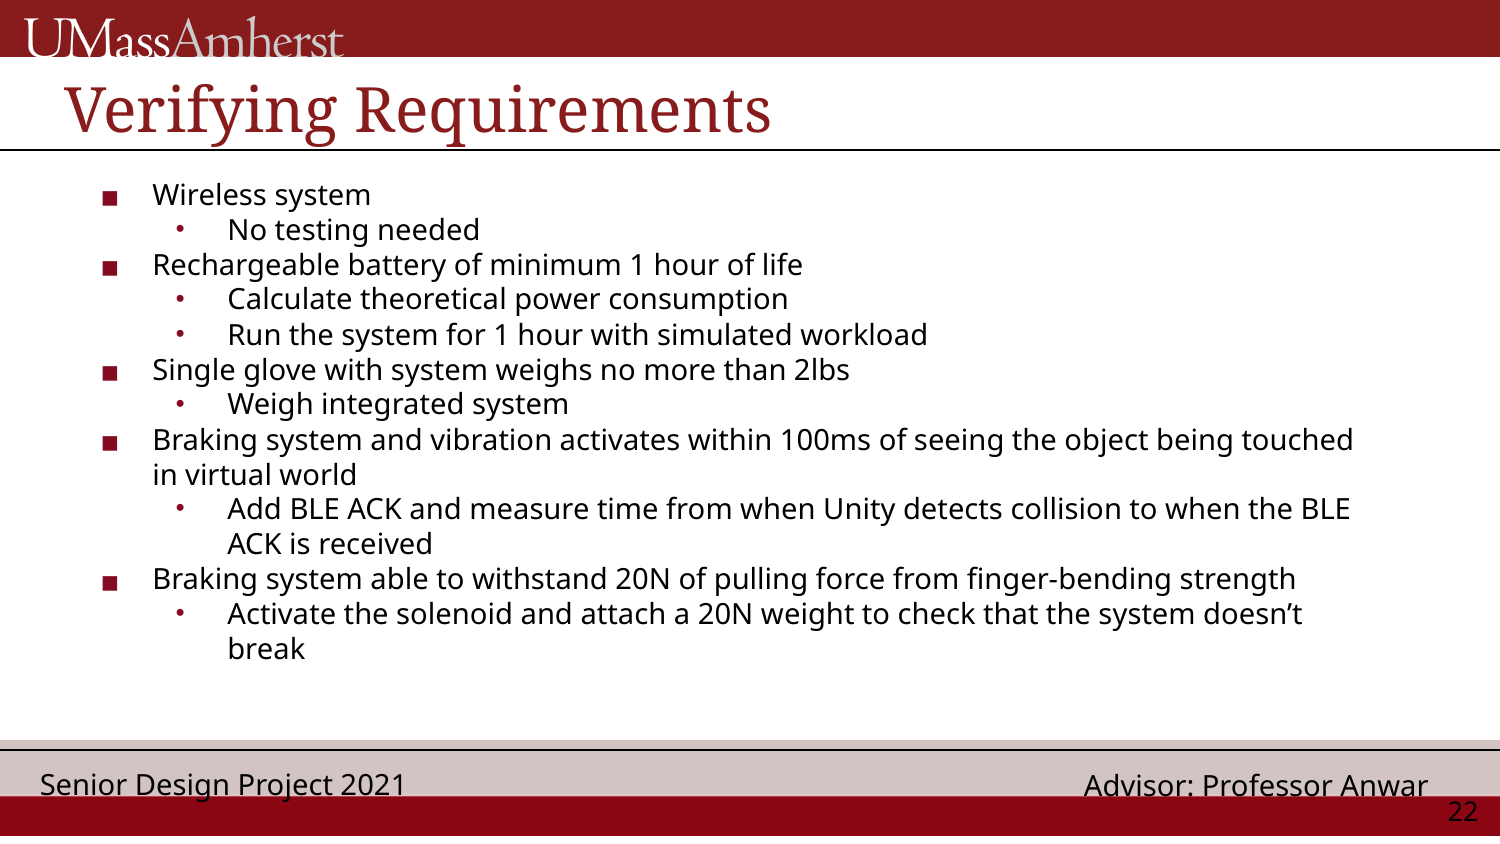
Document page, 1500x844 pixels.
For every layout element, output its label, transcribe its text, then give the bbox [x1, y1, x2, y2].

list Wireless system No testing needed Rechargeable battery of minimum 1 hour of life Calculate theoretical power consumption Run the system for 1 hour with simulated workload Single glove with system weighs no more than 2lbs Weigh integrated system Braking system and vibration activates within 100ms of seeing the object being touched in virtual world Add BLE ACK and measure time from when Unity detects collision to when the BLE ACK is received Braking system able to withstand 20N of pulling force from finger-bending strength Activate the solenoid and attach a 20N weight to check that the system doesn’t break [62, 168, 1400, 722]
picture [0, 751, 1500, 836]
picture [0, 740, 1500, 749]
slide_number ‹#› [1403, 779, 1494, 844]
picture [0, 0, 1500, 57]
title Verifying Requirements [50, 75, 1500, 141]
